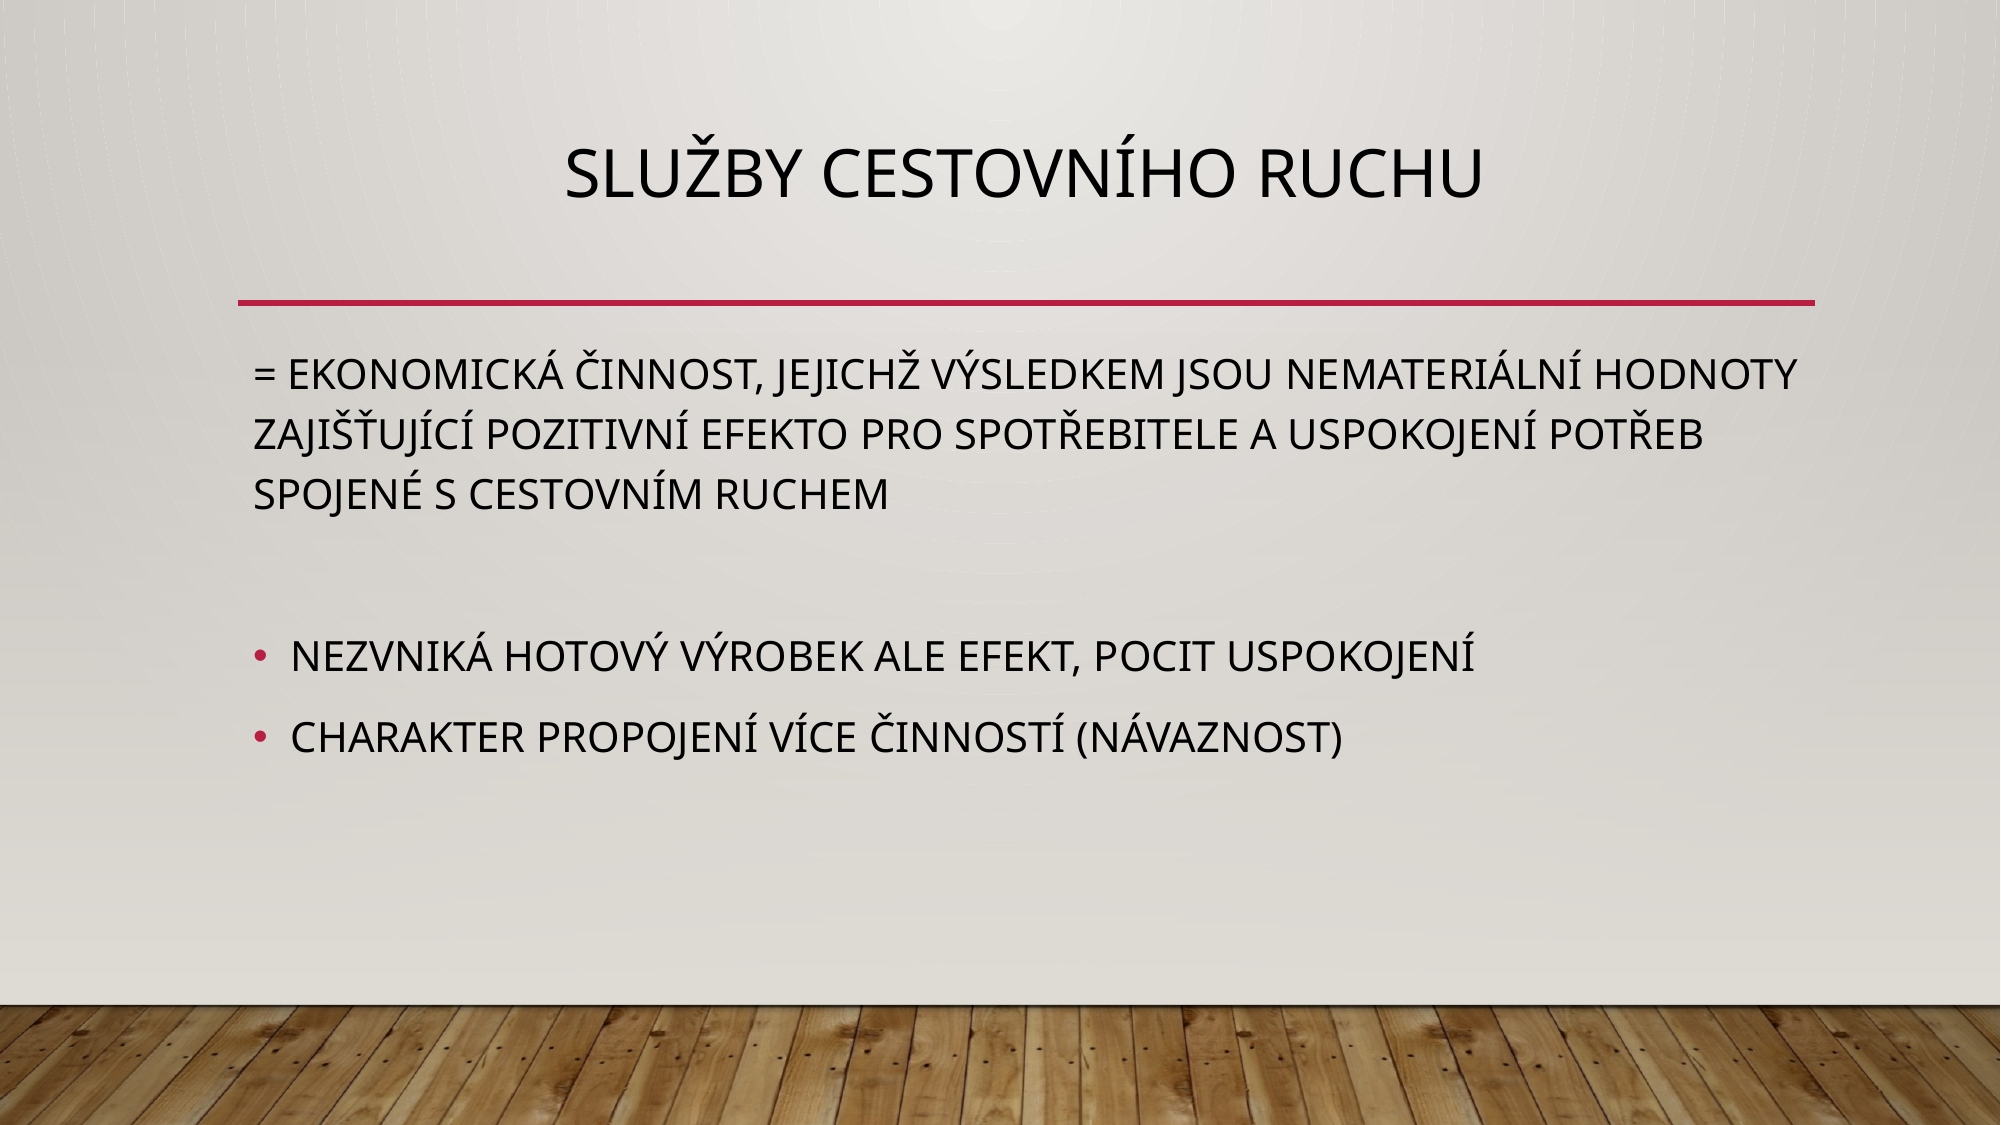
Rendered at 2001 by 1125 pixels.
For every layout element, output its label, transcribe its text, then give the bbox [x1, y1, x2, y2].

list = EKONOMICKÁ ČINNOST, JEJICHŽ VÝSLEDKEM JSOU NEMATERIÁLNÍ HODNOTY ZAJIŠŤUJÍCÍ POZITIVNÍ EFEKTO PRO SPOTŘEBITELE A USPOKOJENÍ POTŘEB SPOJENÉ S CESTOVNÍM RUCHEM NEZVNIKÁ HOTOVÝ VÝROBEK ALE EFEKT, POCIT USPOKOJENÍ CHARAKTER PROPOJENÍ VÍCE ČINNOSTÍ (NÁVAZNOST) [238, 330, 1814, 897]
picture [0, 1005, 2000, 1125]
title SLUŽBY CESTOVNÍHO RUCHU [238, 131, 1814, 305]
